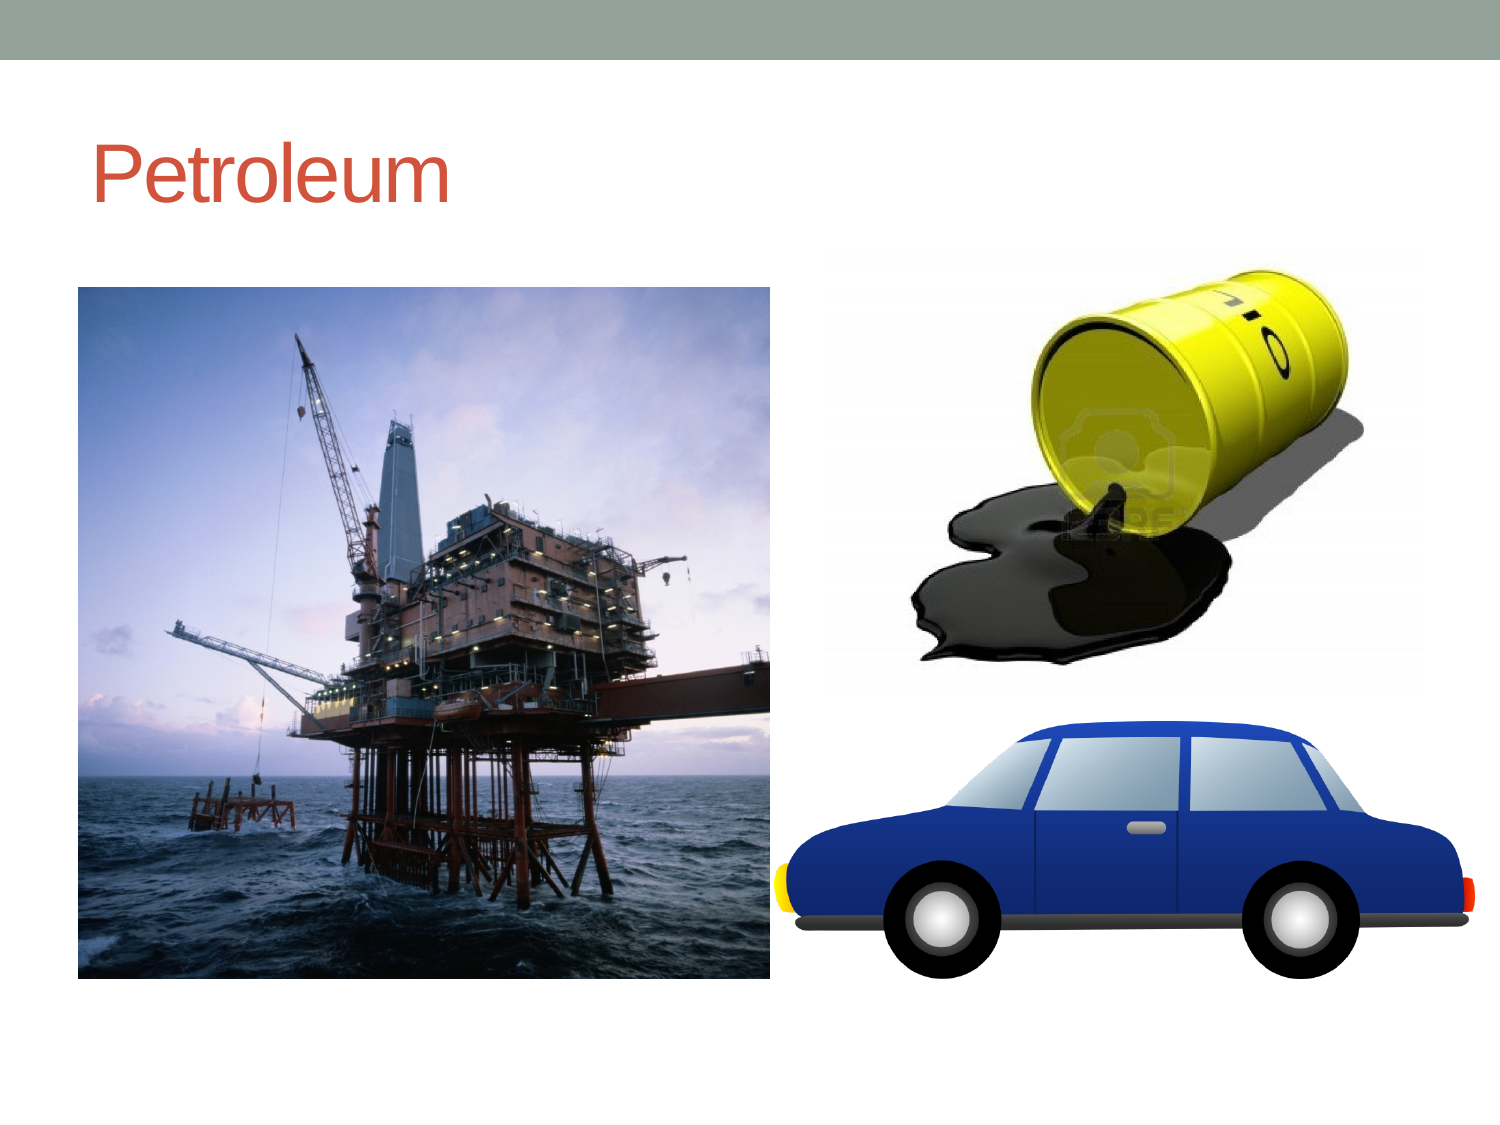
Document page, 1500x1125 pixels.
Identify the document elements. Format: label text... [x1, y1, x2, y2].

picture [824, 249, 1425, 701]
title Petroleum [75, 87, 1425, 250]
picture [773, 721, 1475, 979]
picture [78, 287, 770, 979]
